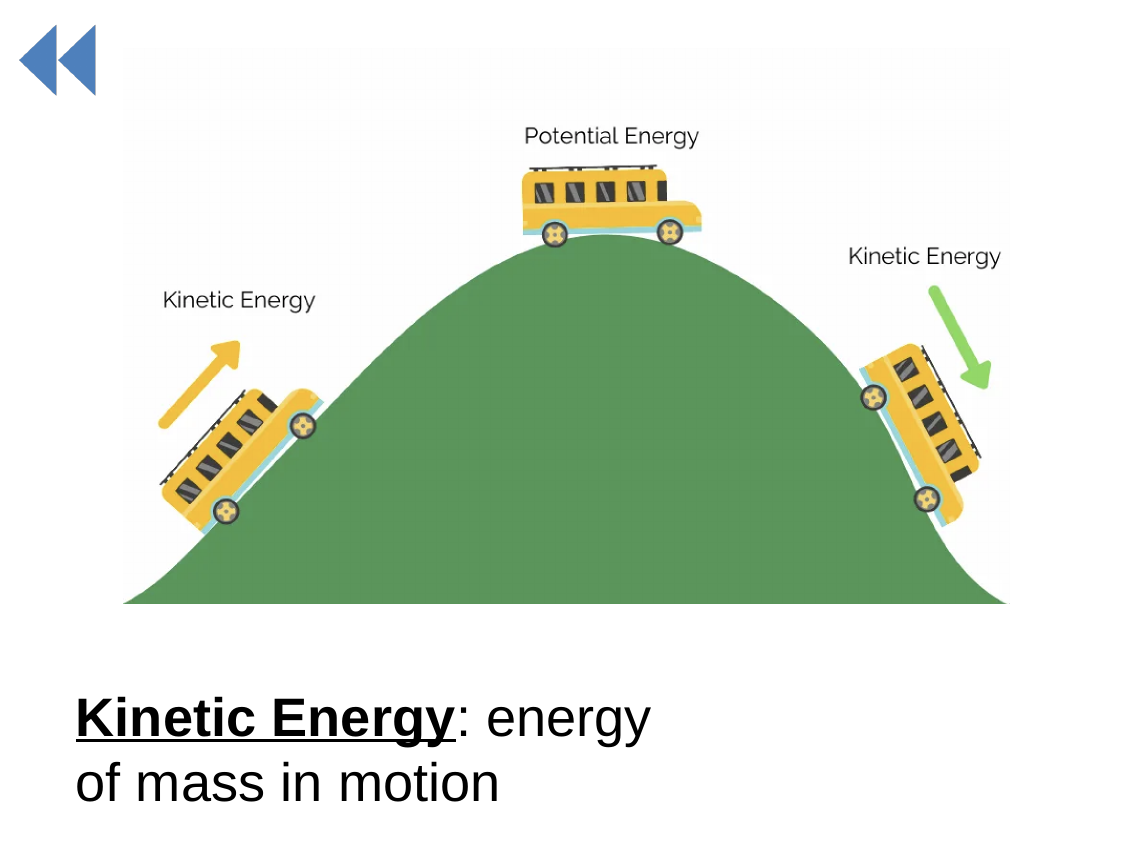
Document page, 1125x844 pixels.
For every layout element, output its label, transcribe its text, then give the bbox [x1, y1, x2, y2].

text_box [0, 0, 120, 121]
title Kinetic Energy: energy of mass in motion [64, 675, 707, 819]
picture [123, 47, 1010, 605]
